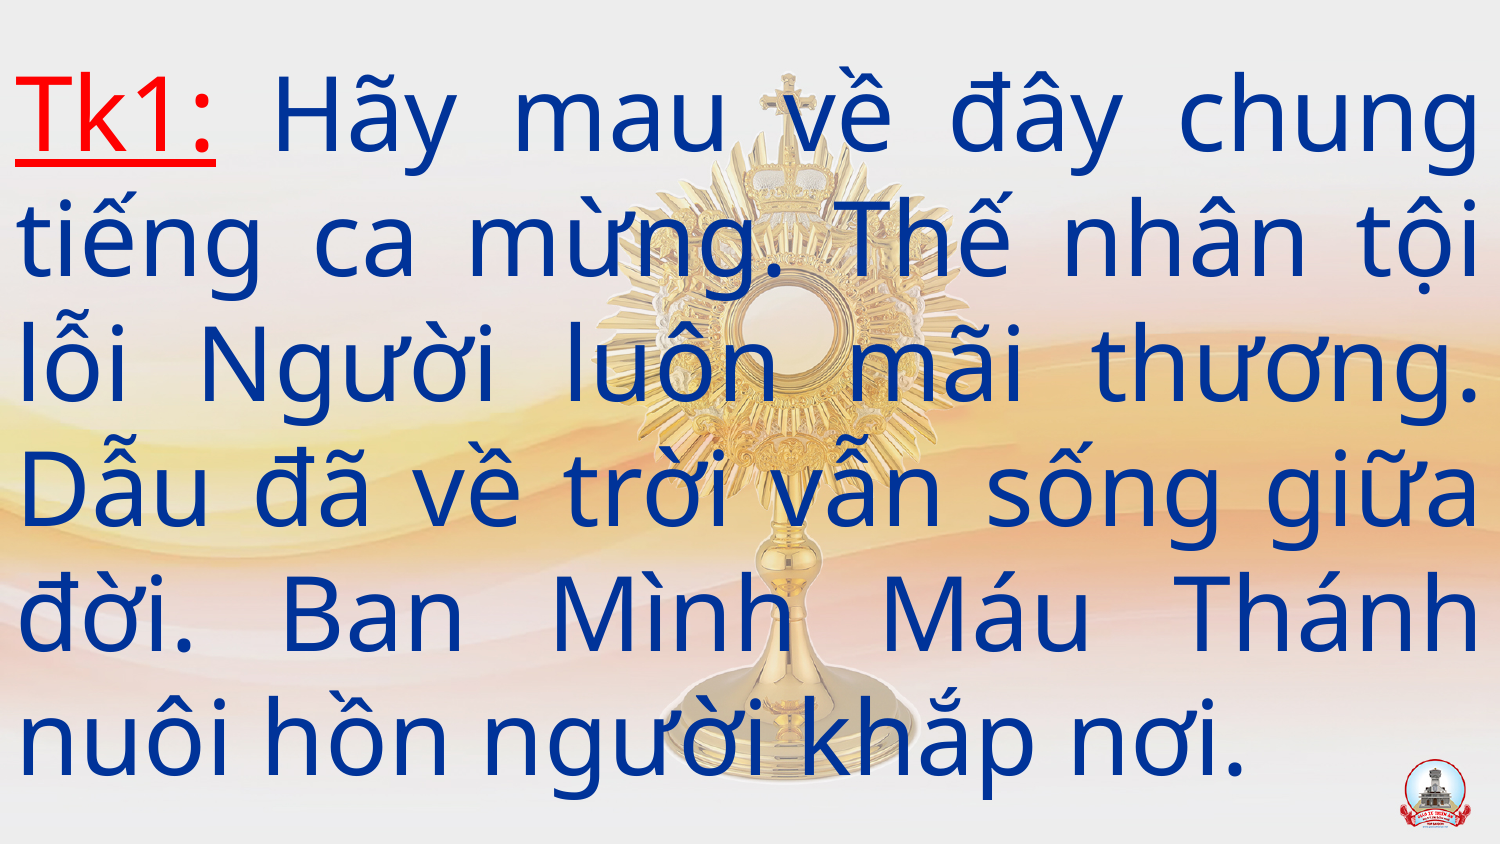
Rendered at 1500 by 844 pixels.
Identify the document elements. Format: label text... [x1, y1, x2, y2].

title Tk1: Hãy mau về đây chung tiếng ca mừng. Thế nhân tội lỗi Người luôn mãi thương. Dẫu đã về trời vẫn sống giữa đời. Ban Mình Máu Thánh nuôi hồn người khắp nơi. [0, 0, 1500, 844]
